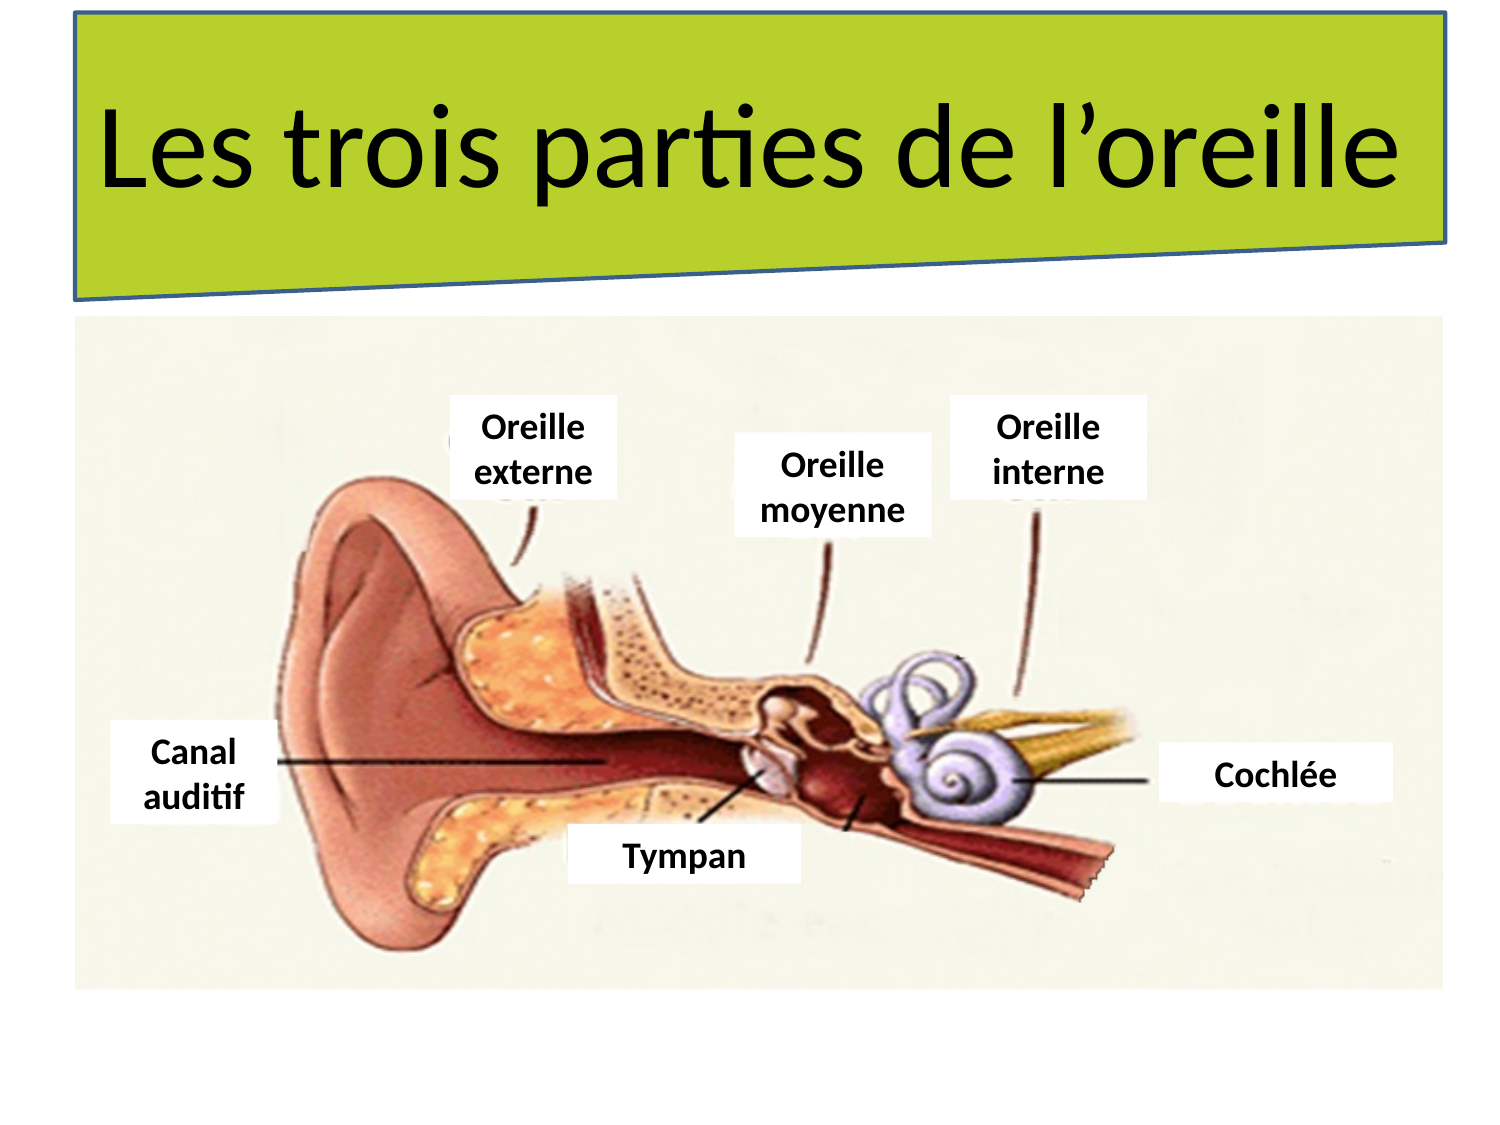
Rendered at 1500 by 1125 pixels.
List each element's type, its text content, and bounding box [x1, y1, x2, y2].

title Les trois parties de l’oreille [75, 45, 1425, 233]
picture [74, 316, 1444, 995]
